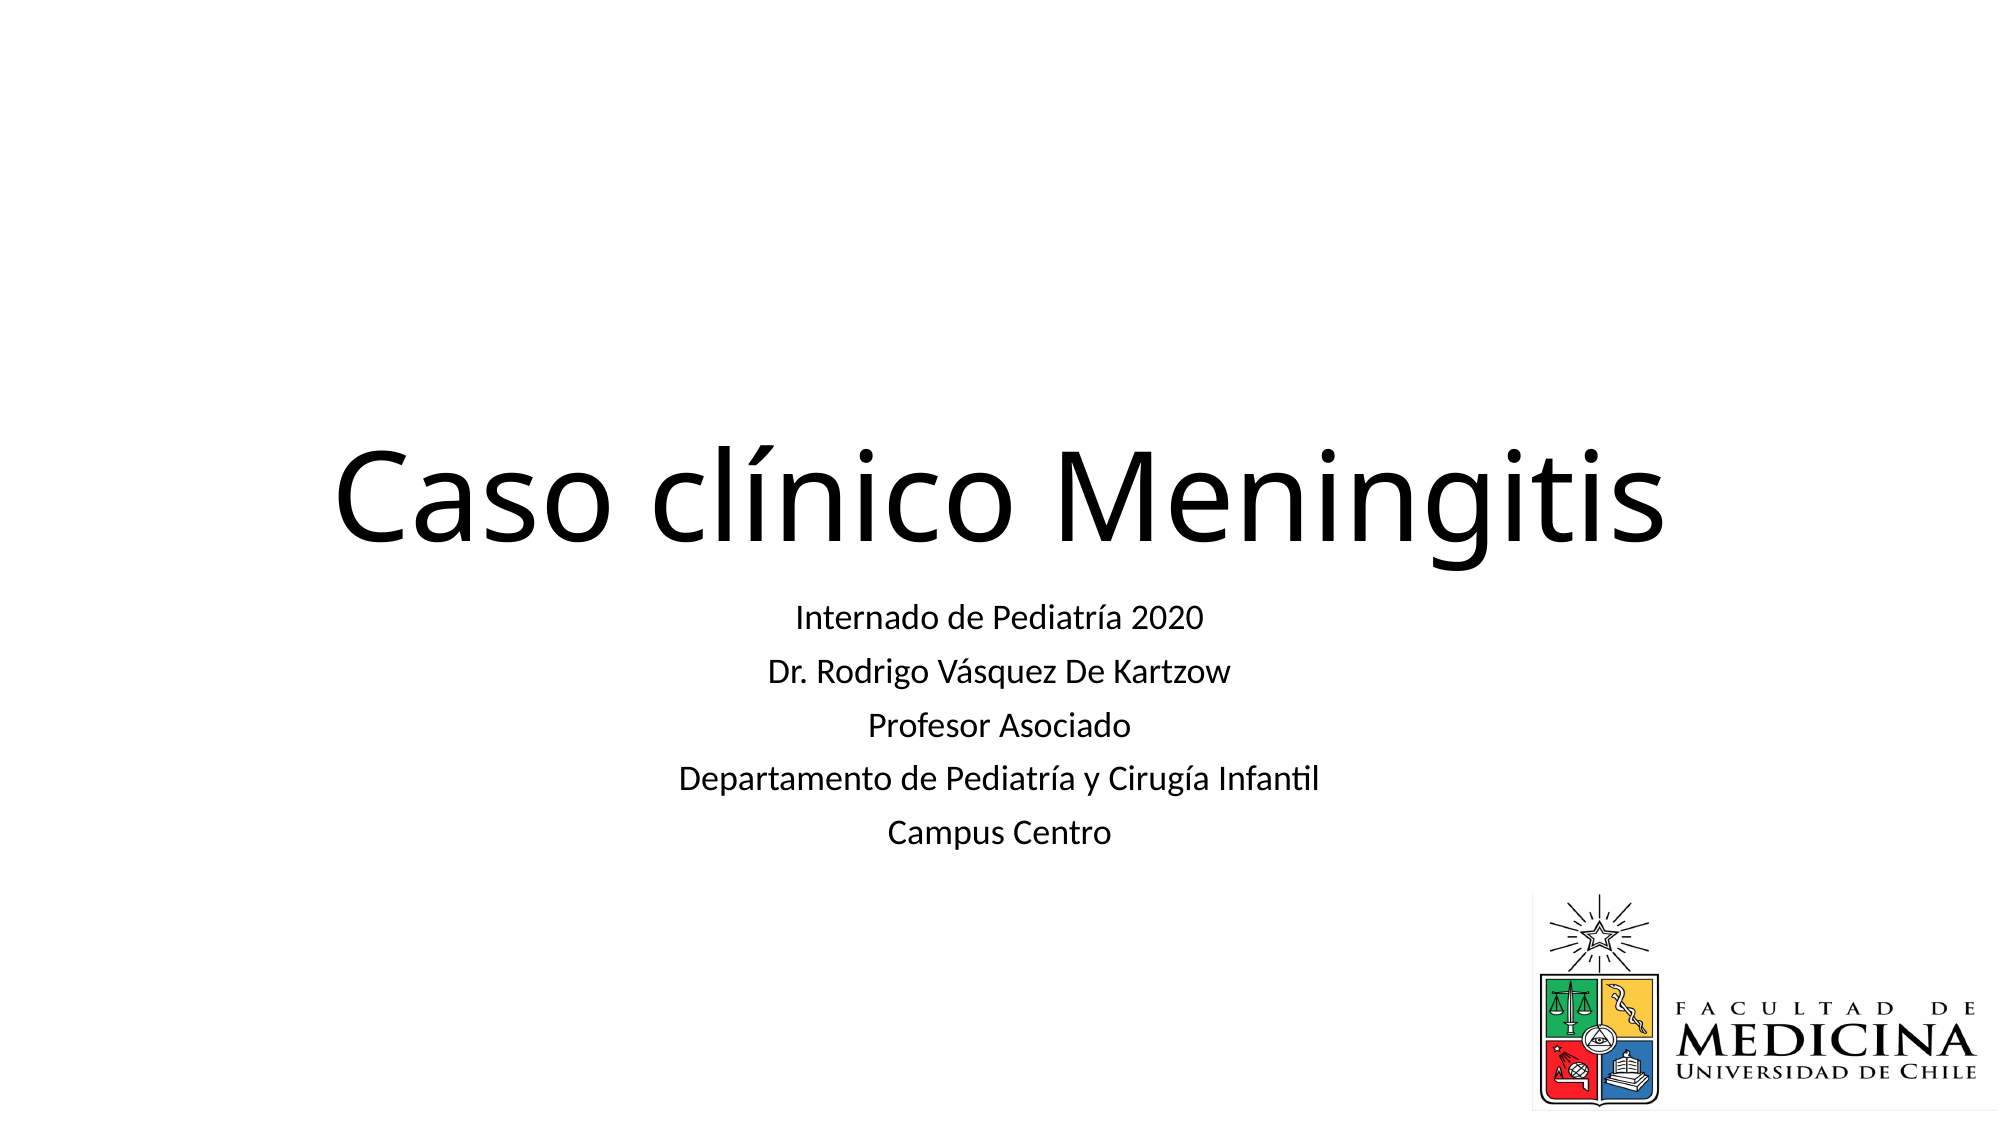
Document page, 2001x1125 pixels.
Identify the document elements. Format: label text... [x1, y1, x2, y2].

title Caso clínico Meningitis [249, 184, 1750, 576]
subtitle Internado de Pediatría 2020 Dr. Rodrigo Vásquez De Kartzow Profesor Asociado Departamento de Pediatría y Cirugía Infantil Campus Centro [249, 590, 1750, 863]
picture [1532, 892, 1997, 1111]
